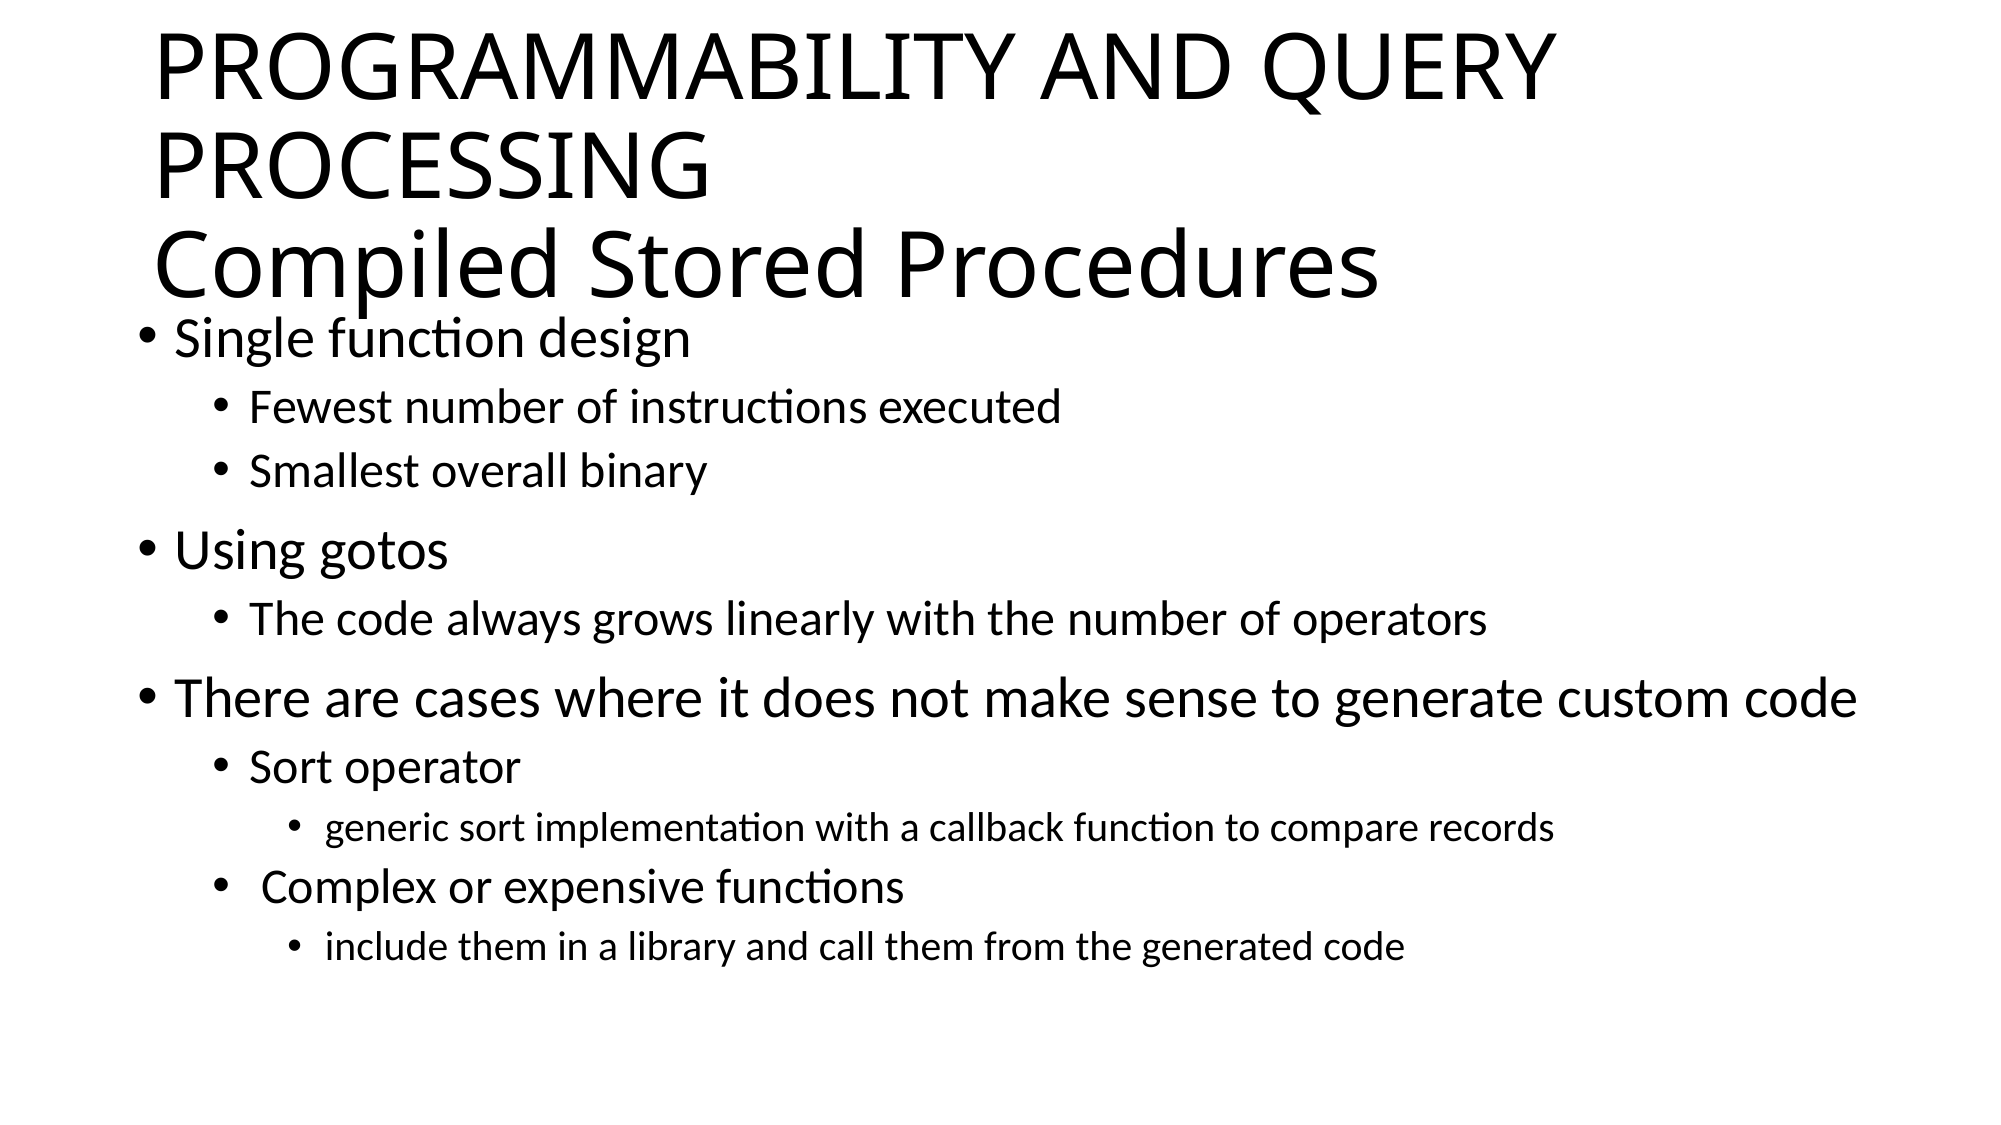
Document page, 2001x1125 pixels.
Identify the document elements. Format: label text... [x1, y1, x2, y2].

title PROGRAMMABILITY AND QUERY PROCESSING Compiled Stored Procedures [137, 59, 1863, 278]
list Single function design Fewest number of instructions executed Smallest overall binary Using gotos The code always grows linearly with the number of operators There are cases where it does not make sense to generate custom code Sort operator generic sort implementation with a callback function to compare records Complex or expensive functions include them in a library and call them from the generated code [137, 299, 1863, 1014]
